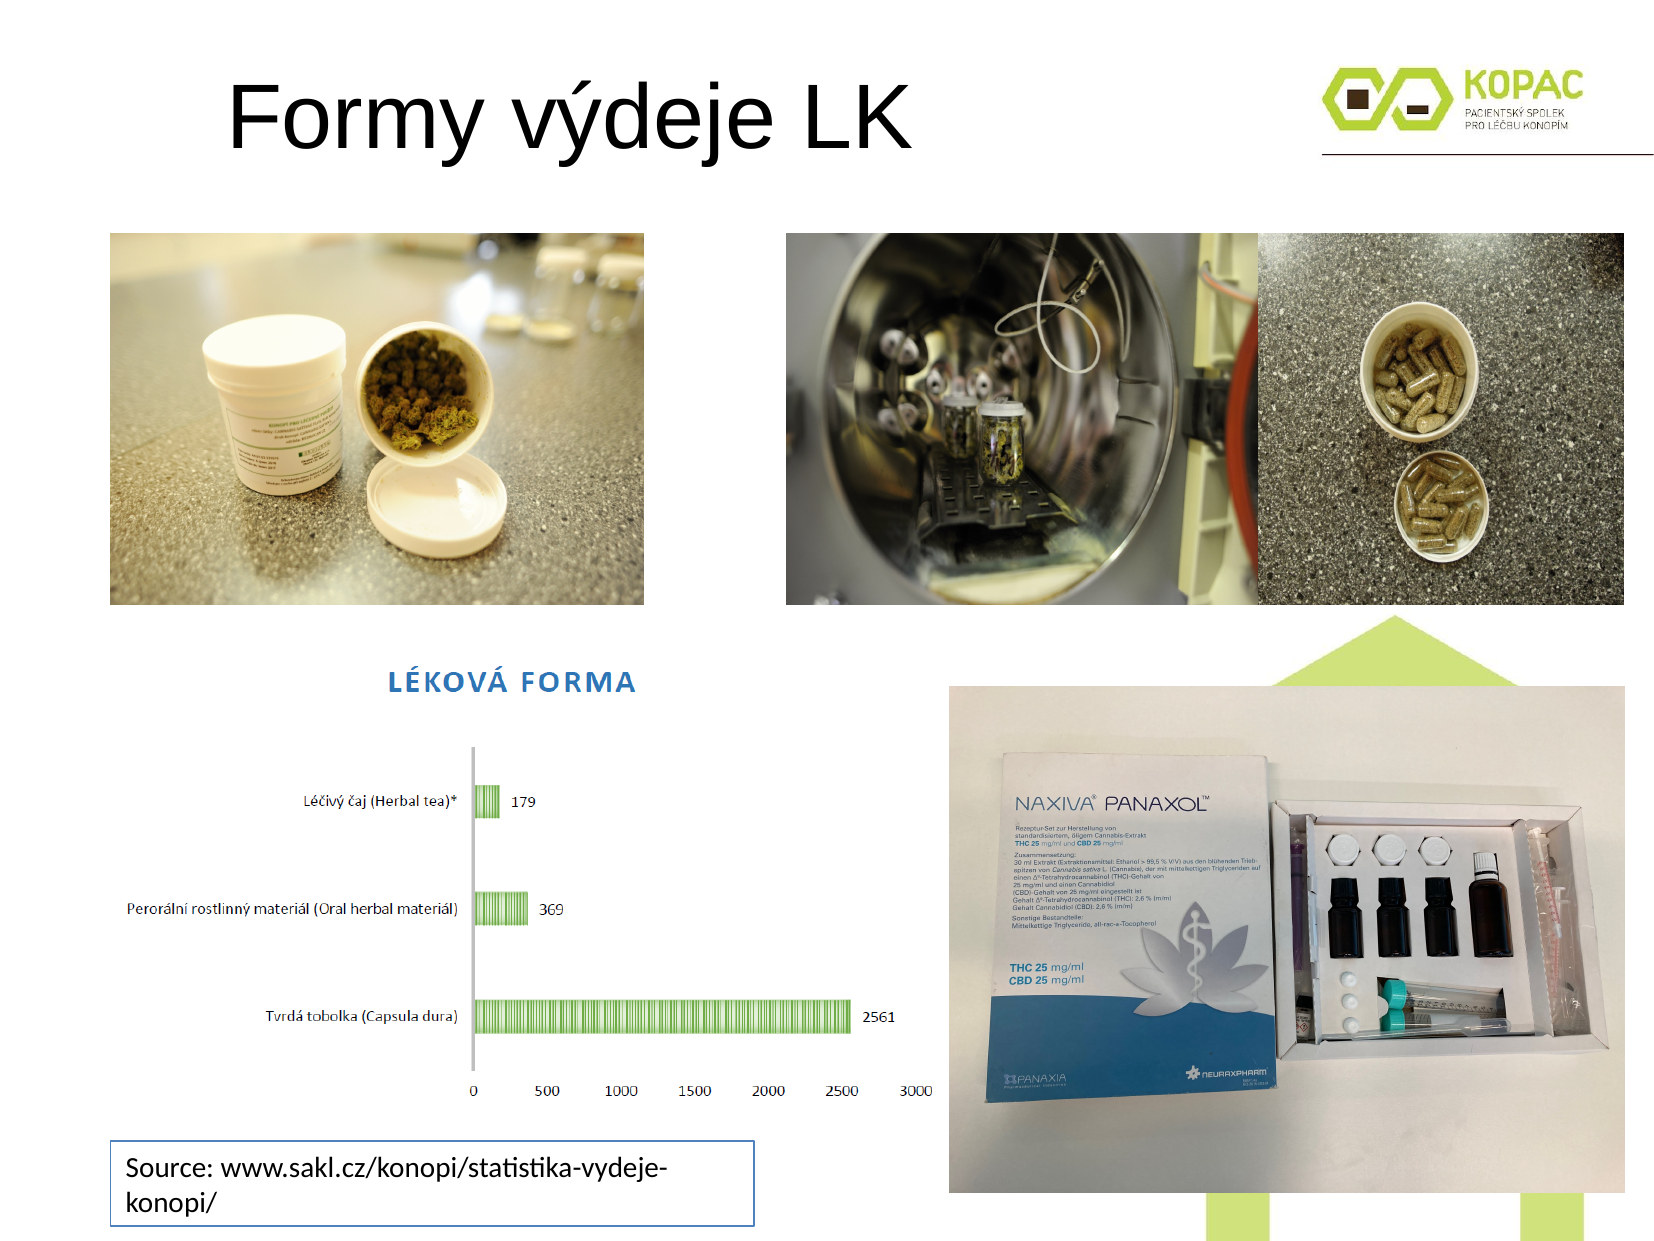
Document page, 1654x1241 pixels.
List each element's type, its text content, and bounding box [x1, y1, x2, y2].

picture [0, 0, 1654, 1241]
title Formy výdeje LK [58, 34, 1083, 204]
text_box Source: www.sakl.cz/konopi/statistika-vydeje-konopi/ [110, 1140, 754, 1226]
